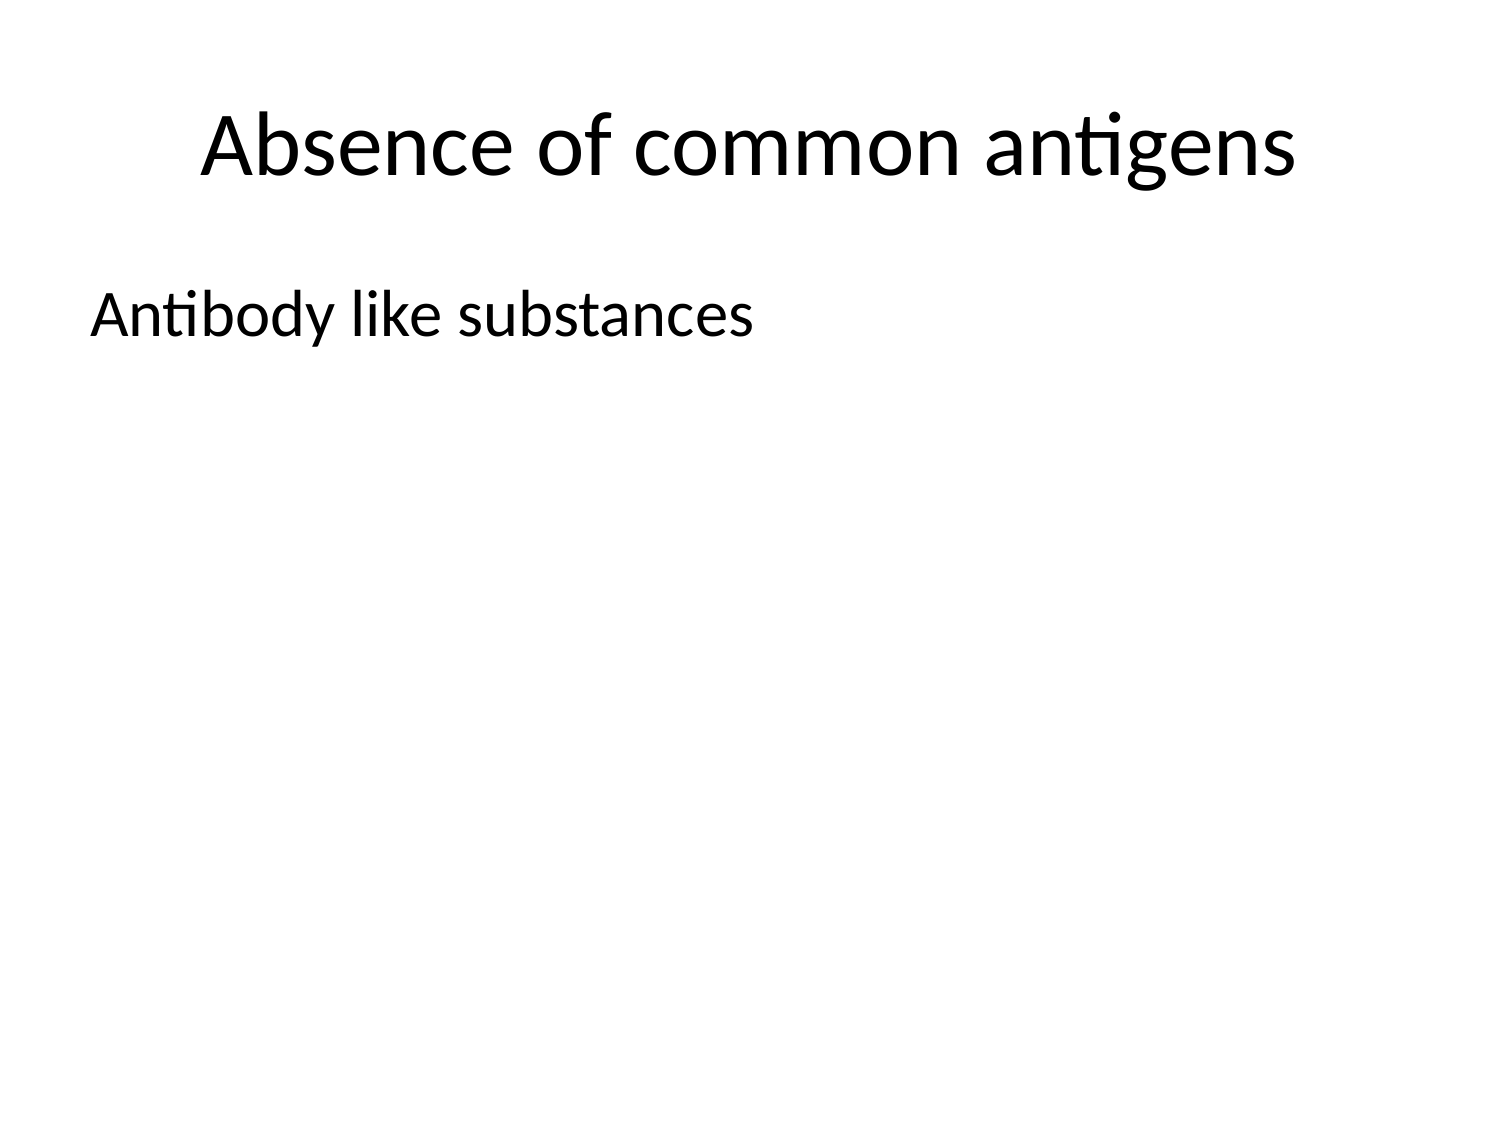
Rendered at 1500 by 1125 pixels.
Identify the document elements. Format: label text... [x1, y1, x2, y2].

list Antibody like substances [75, 262, 1425, 1005]
title Absence of common antigens [75, 45, 1425, 233]
